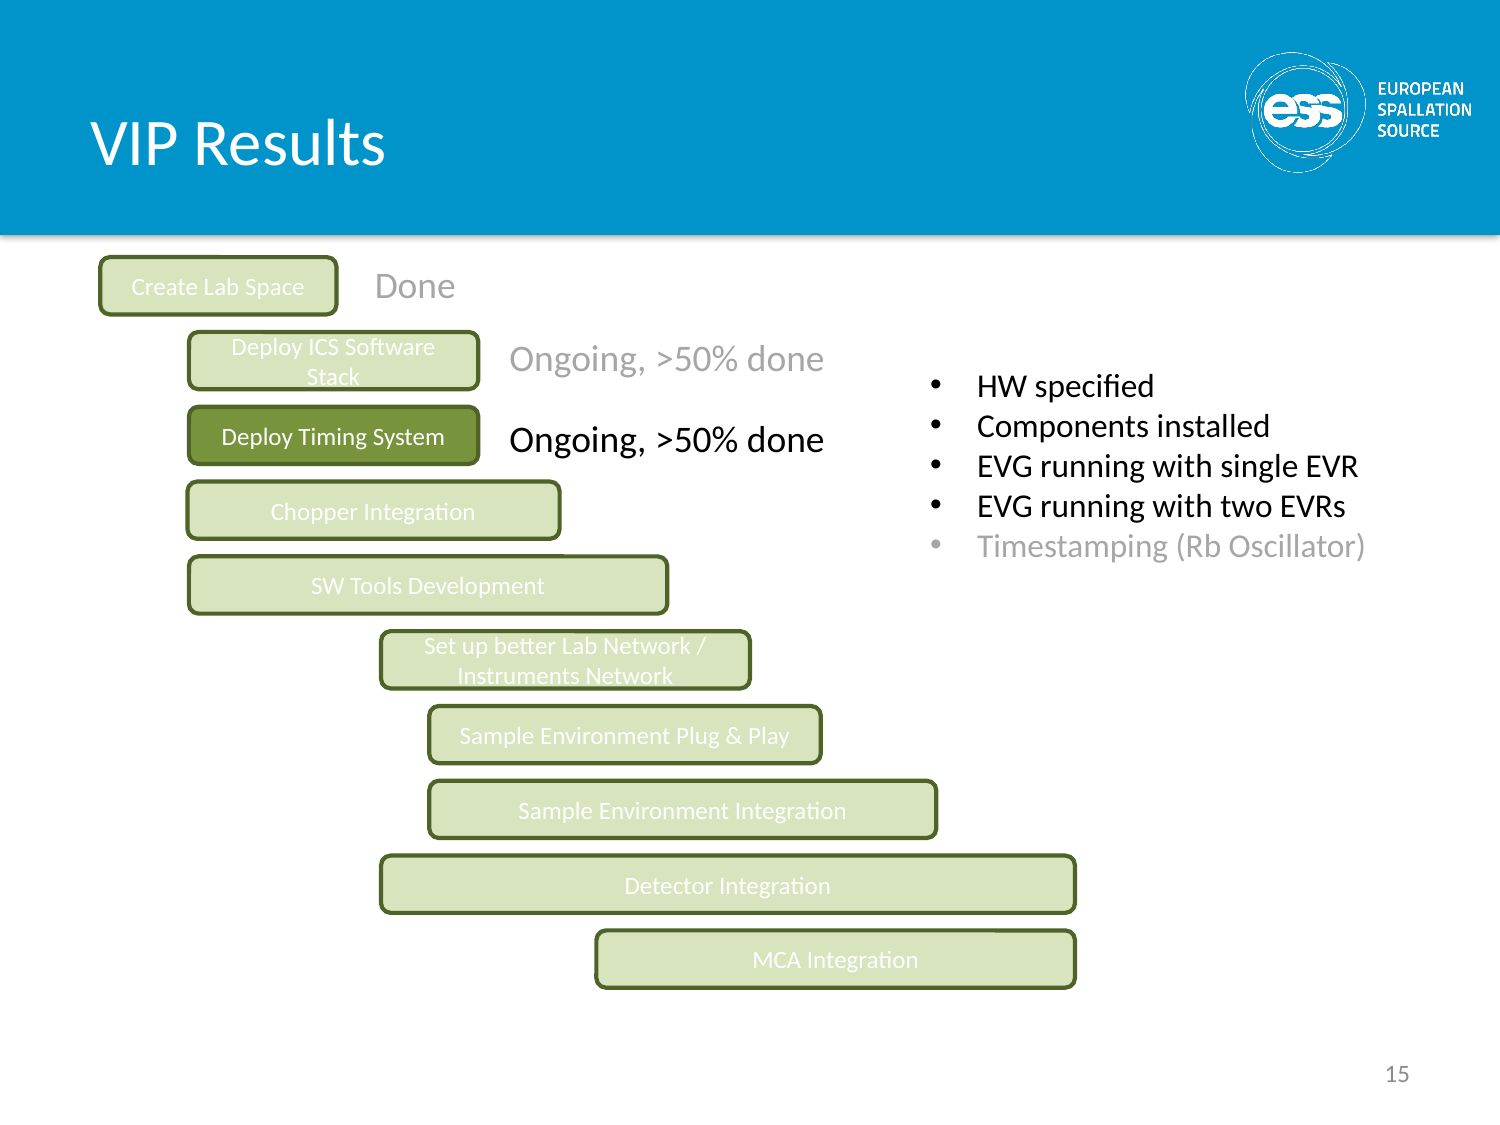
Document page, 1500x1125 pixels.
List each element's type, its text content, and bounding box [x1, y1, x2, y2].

text_box Set up better Lab Network / Instruments Network [378, 629, 753, 691]
text_box Sample Environment Plug & Play [427, 703, 823, 766]
text_box SW Tools Development [186, 554, 670, 616]
picture [1264, 94, 1342, 127]
picture [1398, 109, 1406, 115]
text_box Done [360, 253, 502, 314]
text_box Ongoing, >50% done [494, 326, 916, 387]
text_box HW specified Components installed EVG running with single EVR EVG running with two EVRs Timestamping (Rb Oscillator) [915, 356, 1483, 572]
text_box Deploy ICS Software Stack [186, 329, 481, 392]
text_box Detector Integration [378, 853, 1078, 915]
picture [1436, 104, 1444, 115]
picture [1400, 83, 1407, 94]
picture [1389, 104, 1393, 115]
picture [1432, 125, 1438, 136]
text_box Ongoing, >50% done [494, 407, 915, 468]
picture [1422, 125, 1428, 134]
picture [1423, 83, 1430, 94]
picture [1443, 86, 1450, 93]
picture [1454, 83, 1458, 94]
title VIP Results [75, 45, 1247, 233]
slide_number 15 [1074, 1042, 1425, 1103]
text_box Create Lab Space [98, 254, 339, 317]
picture [1379, 83, 1385, 94]
text_box Deploy Timing System [186, 404, 481, 467]
text_box Sample Environment Integration [427, 778, 939, 841]
picture [1409, 104, 1415, 115]
text_box Chopper Integration [185, 479, 562, 541]
picture [1418, 104, 1423, 115]
text_box MCA Integration [594, 928, 1078, 990]
